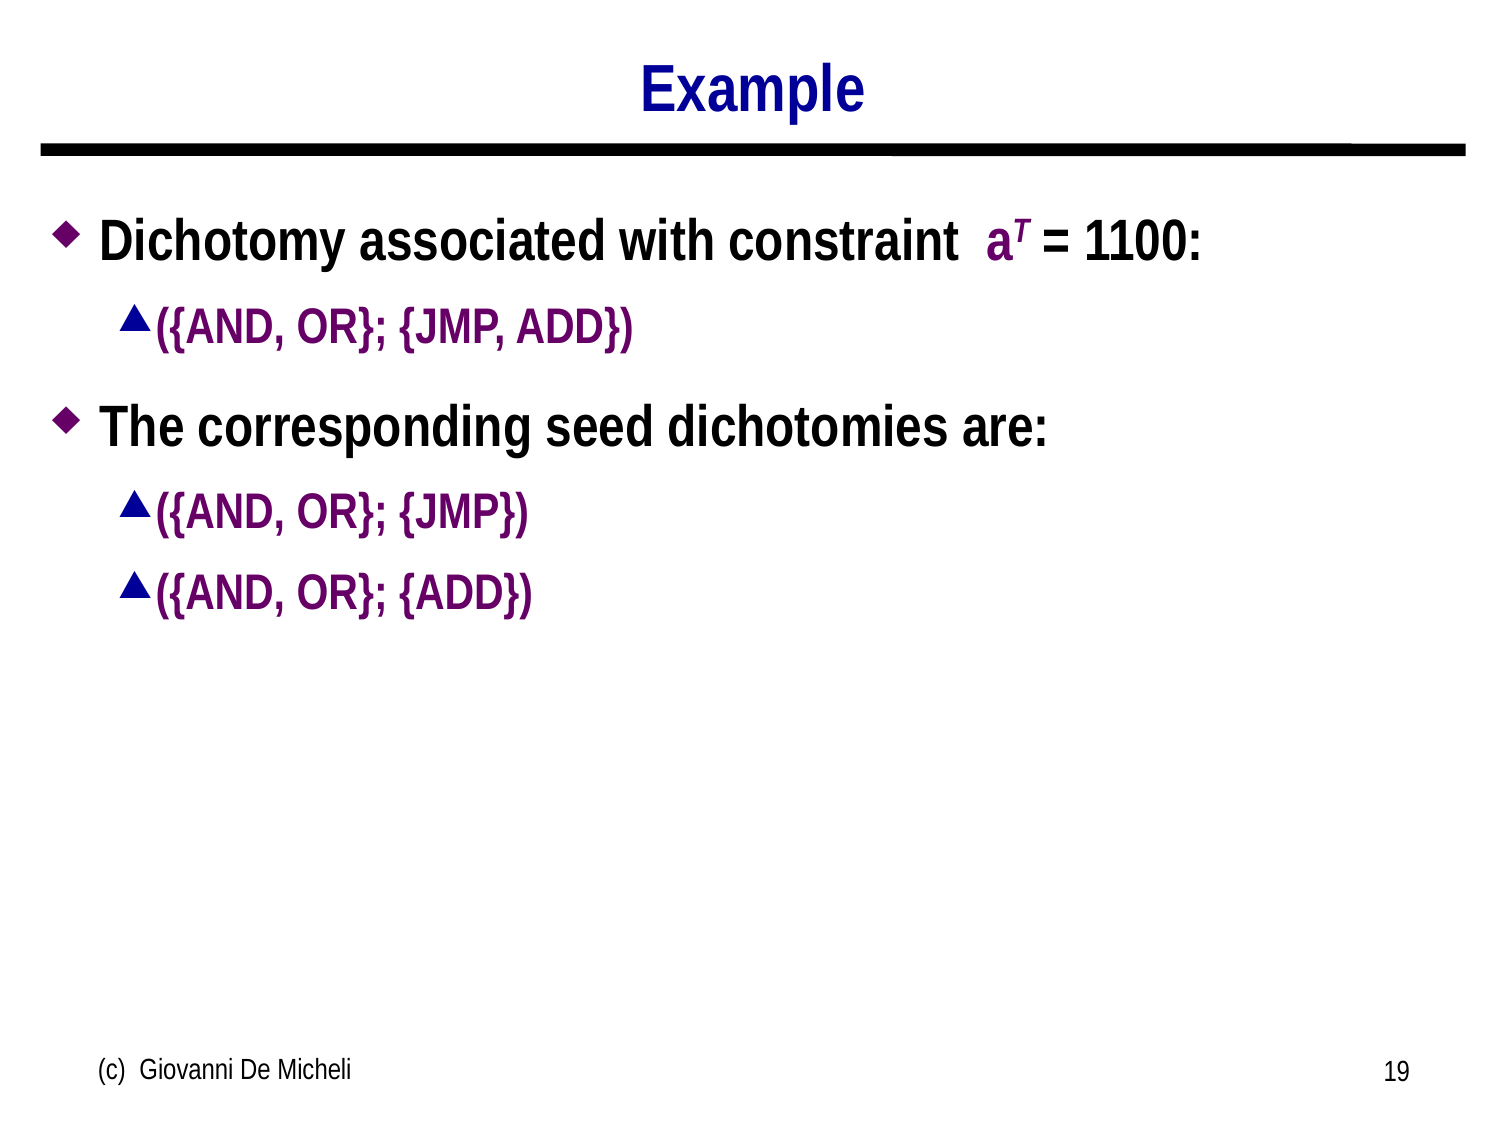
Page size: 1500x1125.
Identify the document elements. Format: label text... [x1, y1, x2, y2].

title Example [39, 33, 1467, 146]
list Dichotomy associated with constraint aT = 1100: ({AND, OR}; {JMP, ADD}) The corresponding seed dichotomies are: ({AND, OR}; {JMP}) ({AND, OR}; {ADD}) [37, 177, 1465, 1032]
slide_number 19 [1074, 1044, 1426, 1123]
footer (c) Giovanni De Micheli [0, 1042, 463, 1122]
